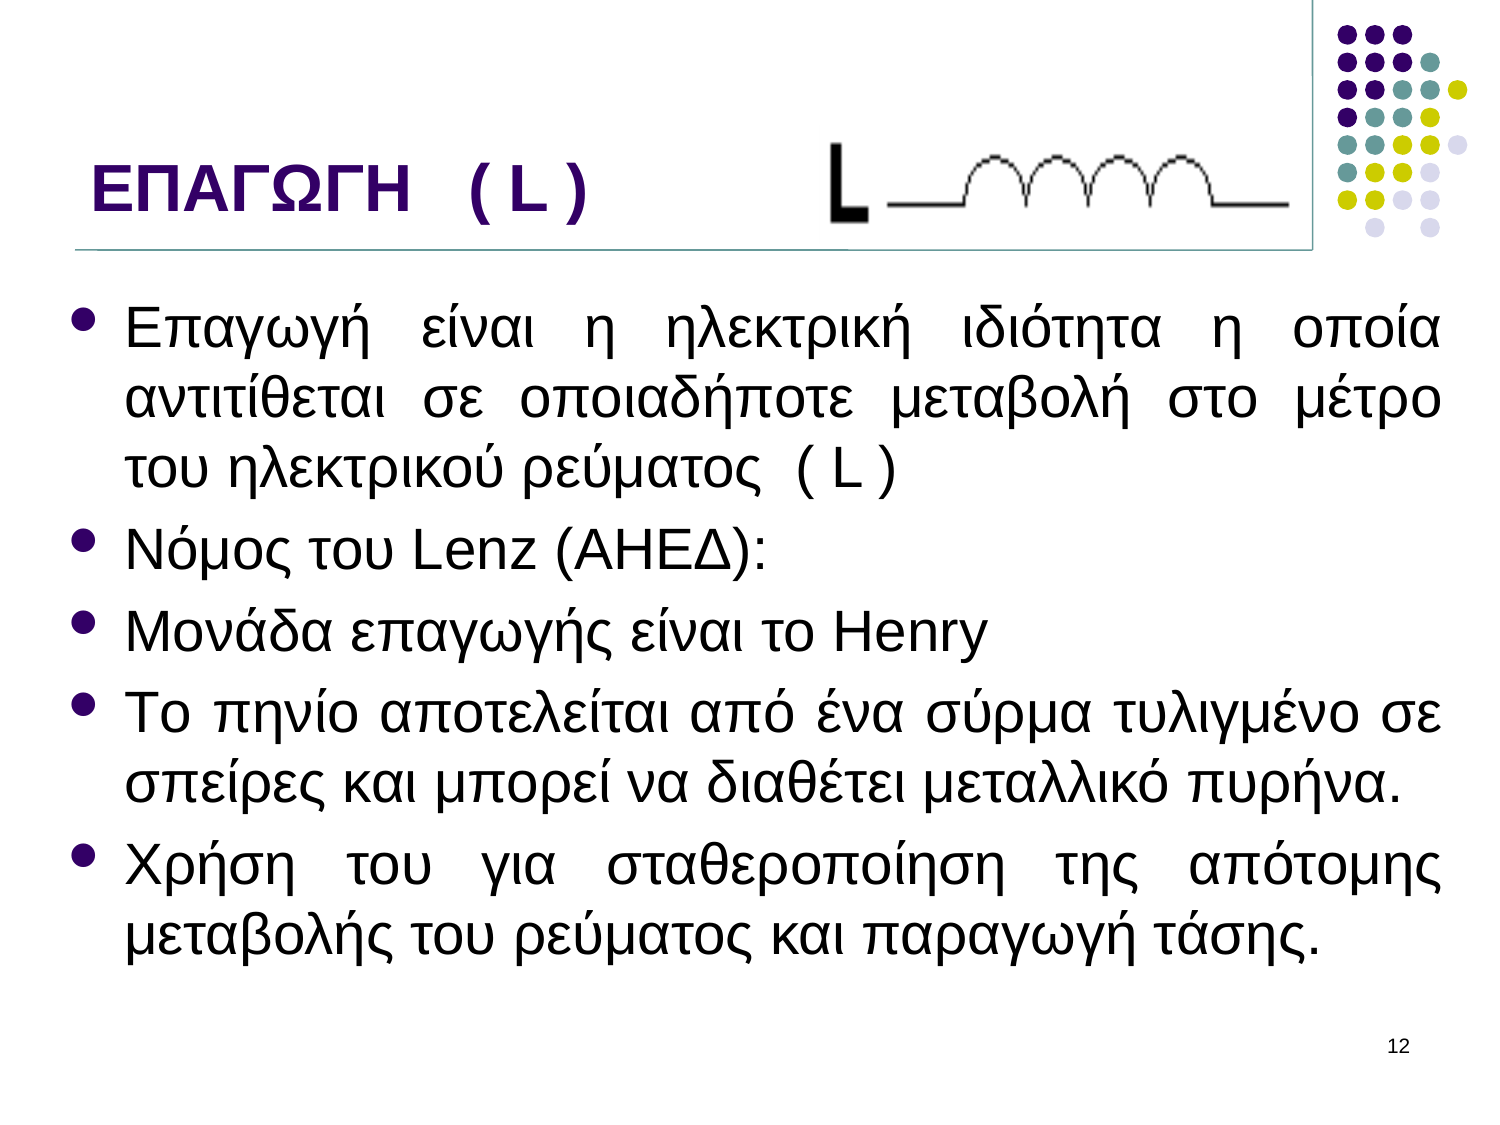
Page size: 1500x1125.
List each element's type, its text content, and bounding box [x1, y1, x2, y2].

picture [818, 125, 1306, 244]
slide_number 12 [1074, 1025, 1425, 1100]
title ΕΠΑΓΩΓΗ ( L ) [75, 20, 1313, 233]
